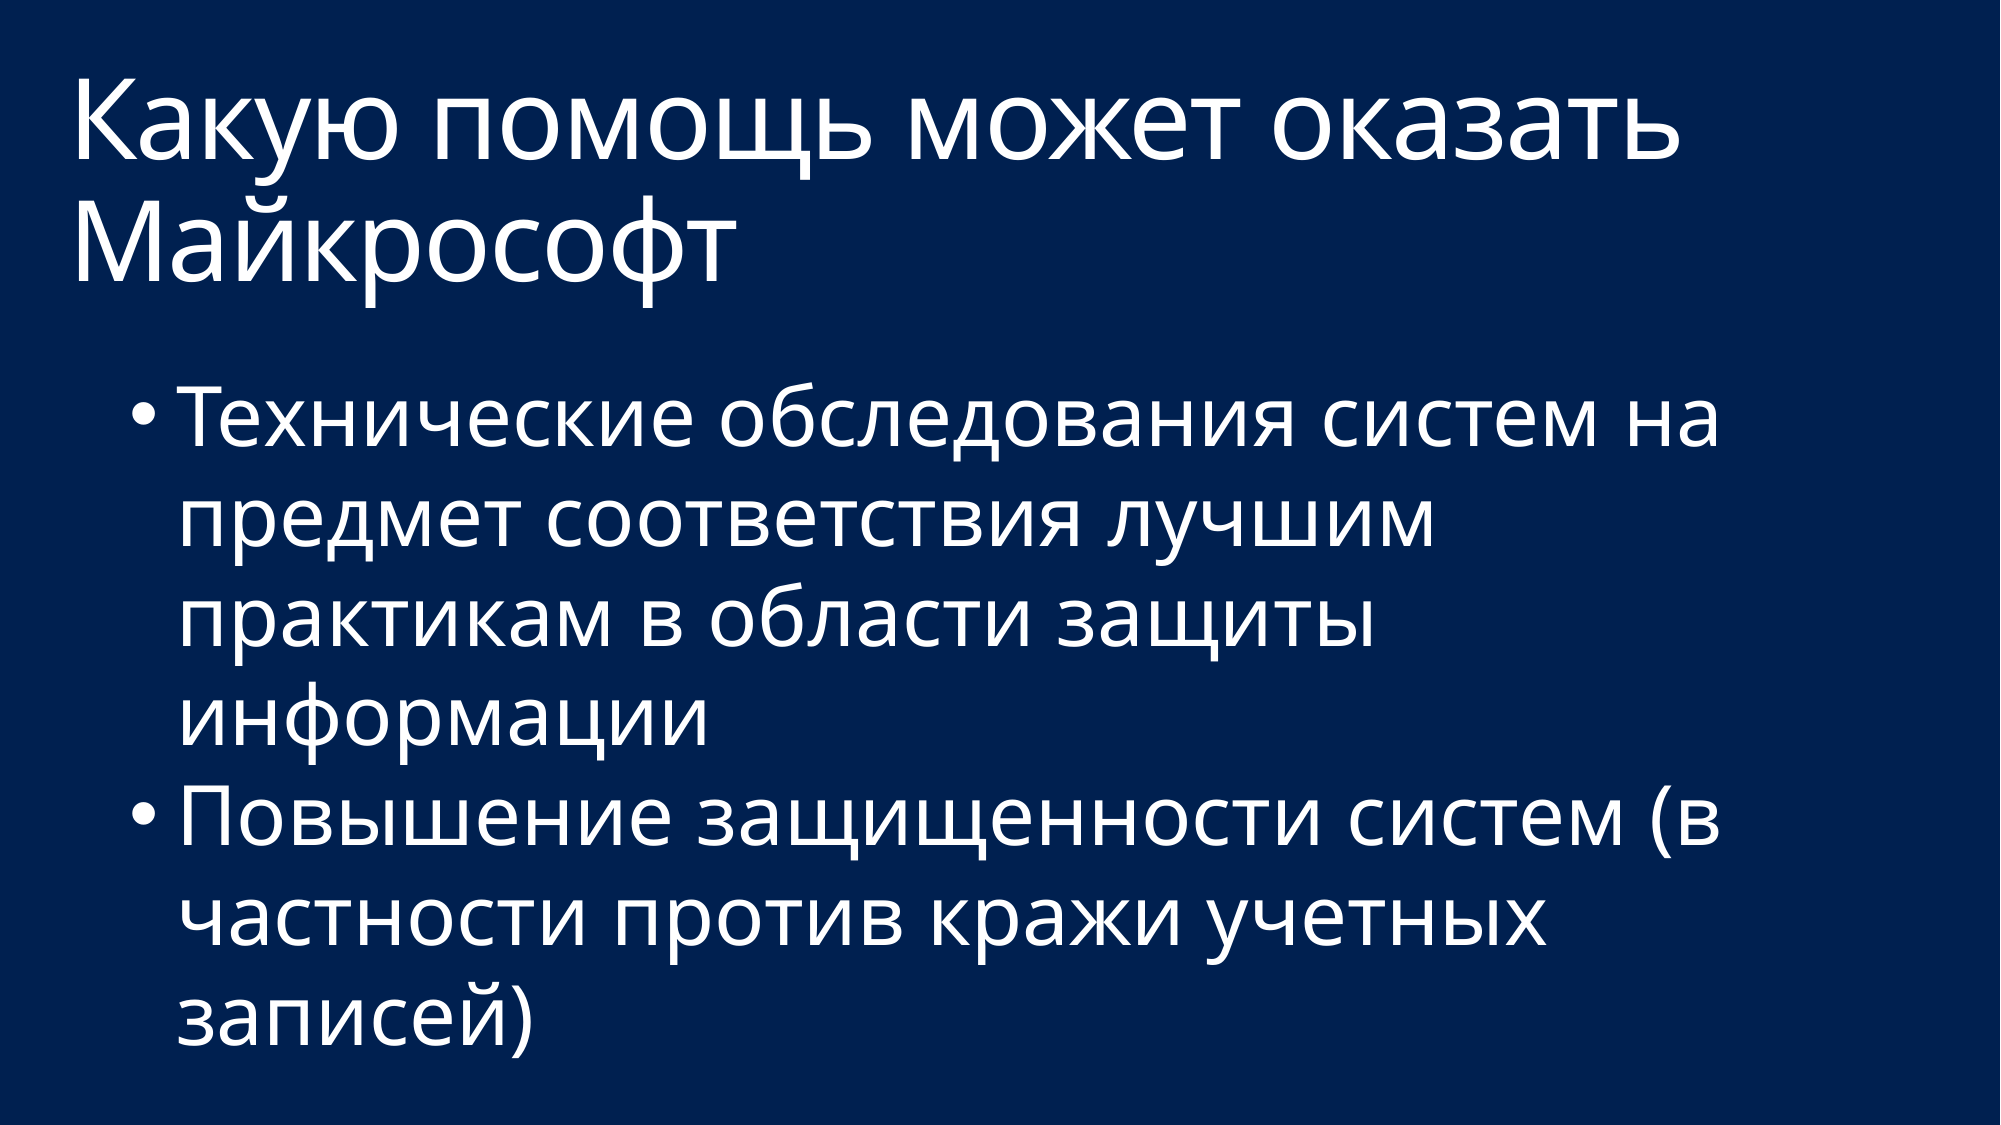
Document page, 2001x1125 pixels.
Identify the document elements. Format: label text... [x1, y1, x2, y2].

title Какую помощь может оказать Майкрософт [44, 47, 1957, 196]
text_box Технические обследования систем на предмет соответствия лучшим практикам в области защиты информации Повышение защищенности систем (в частности против кражи учетных записей) [114, 355, 1886, 1070]
